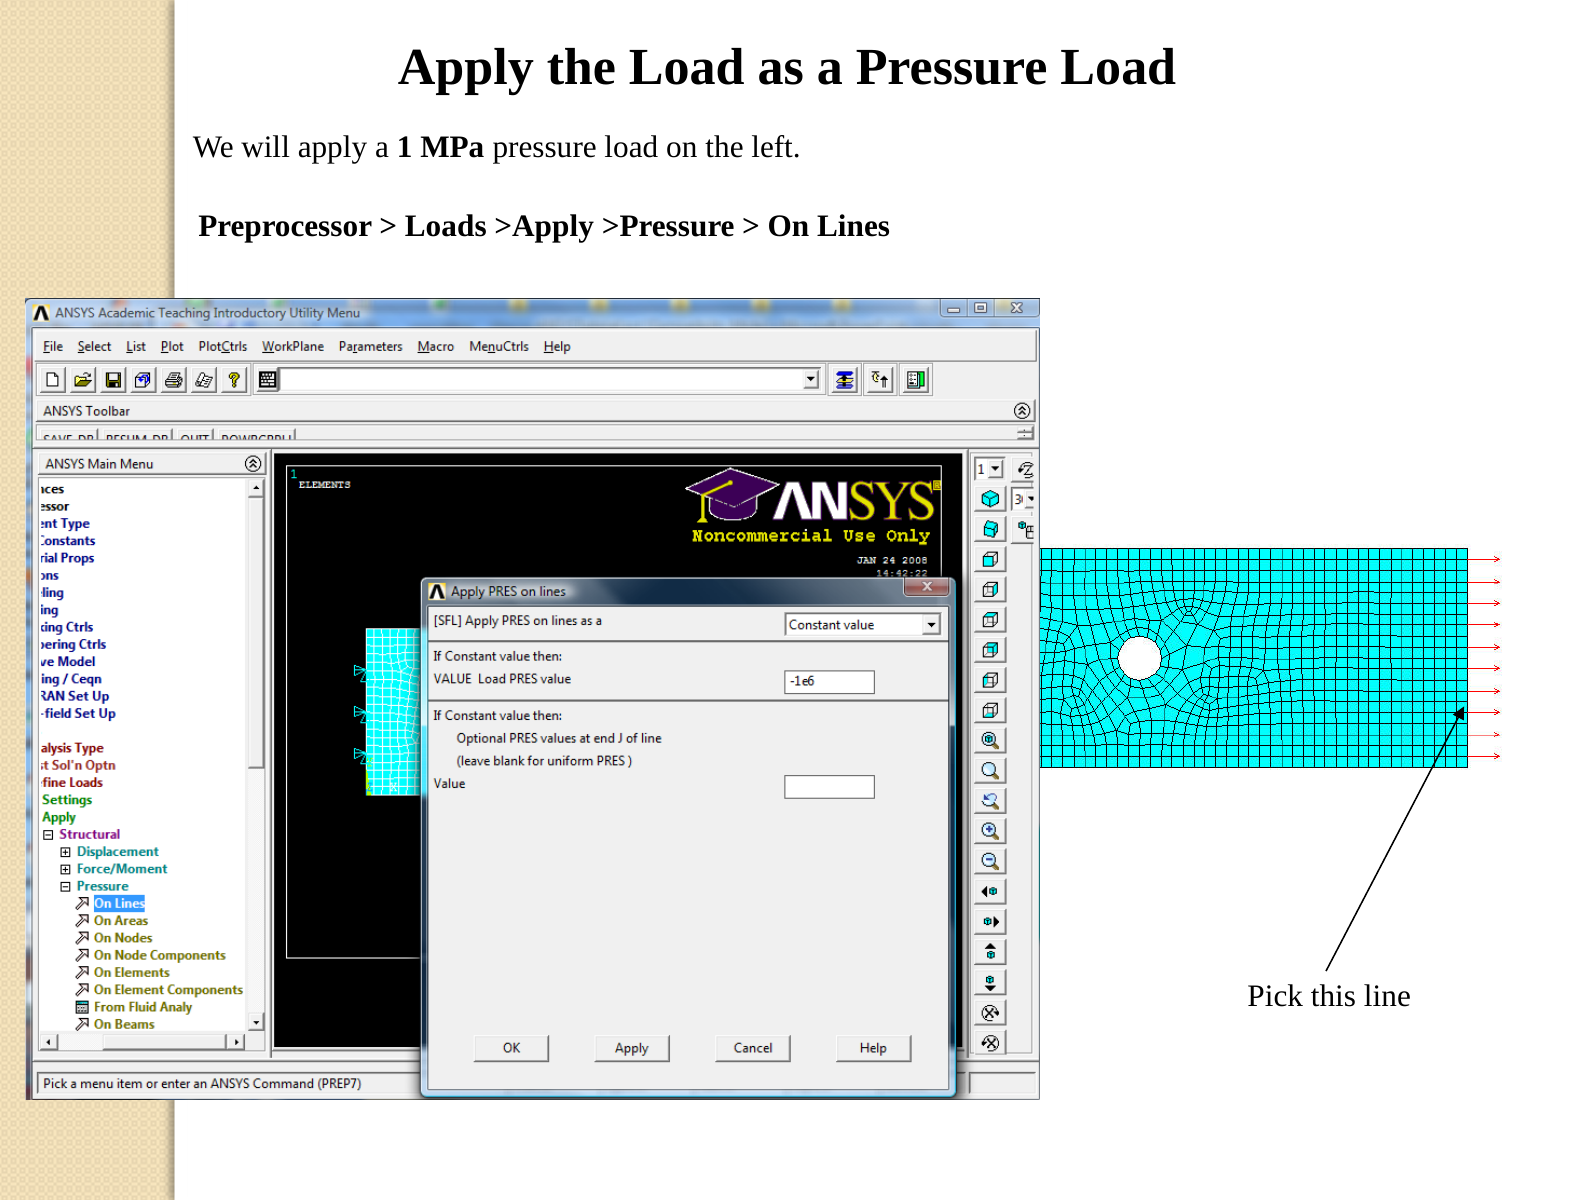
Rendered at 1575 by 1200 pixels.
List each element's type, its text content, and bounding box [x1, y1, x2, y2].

picture [24, 298, 1531, 1100]
text_box Apply the Load as a Pressure Load [382, 24, 1193, 103]
text_box Pick this line [1231, 967, 1428, 1021]
text_box Preprocessor > Loads >Apply >Pressure > On Lines [182, 196, 907, 251]
text_box We will apply a 1 MPa pressure load on the left. [177, 117, 1532, 172]
